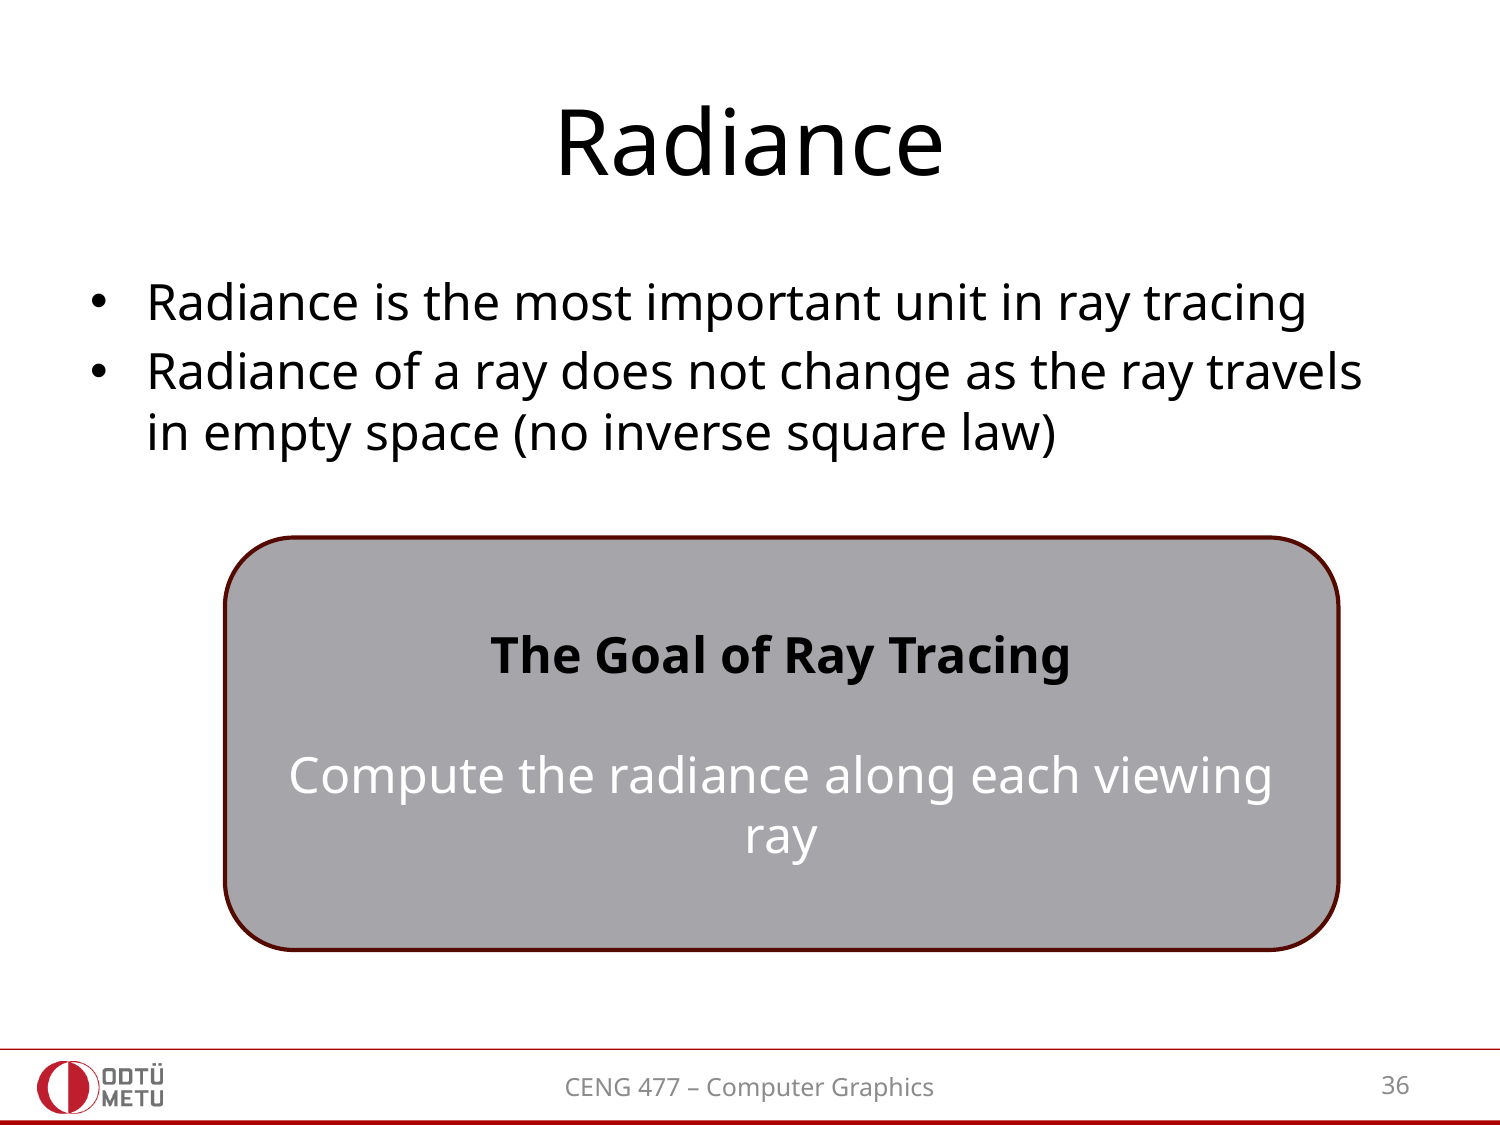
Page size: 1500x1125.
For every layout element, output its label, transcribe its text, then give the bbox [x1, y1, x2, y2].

text_box The Goal of Ray Tracing Compute the radiance along each viewing ray [222, 535, 1341, 953]
picture [37, 1061, 163, 1114]
footer CENG 477 – Computer Graphics [512, 1056, 988, 1117]
title Radiance [75, 45, 1425, 233]
slide_number 36 [1074, 1056, 1425, 1117]
list Radiance is the most important unit in ray tracing Radiance of a ray does not change as the ray travels in empty space (no inverse square law) [75, 262, 1425, 1005]
